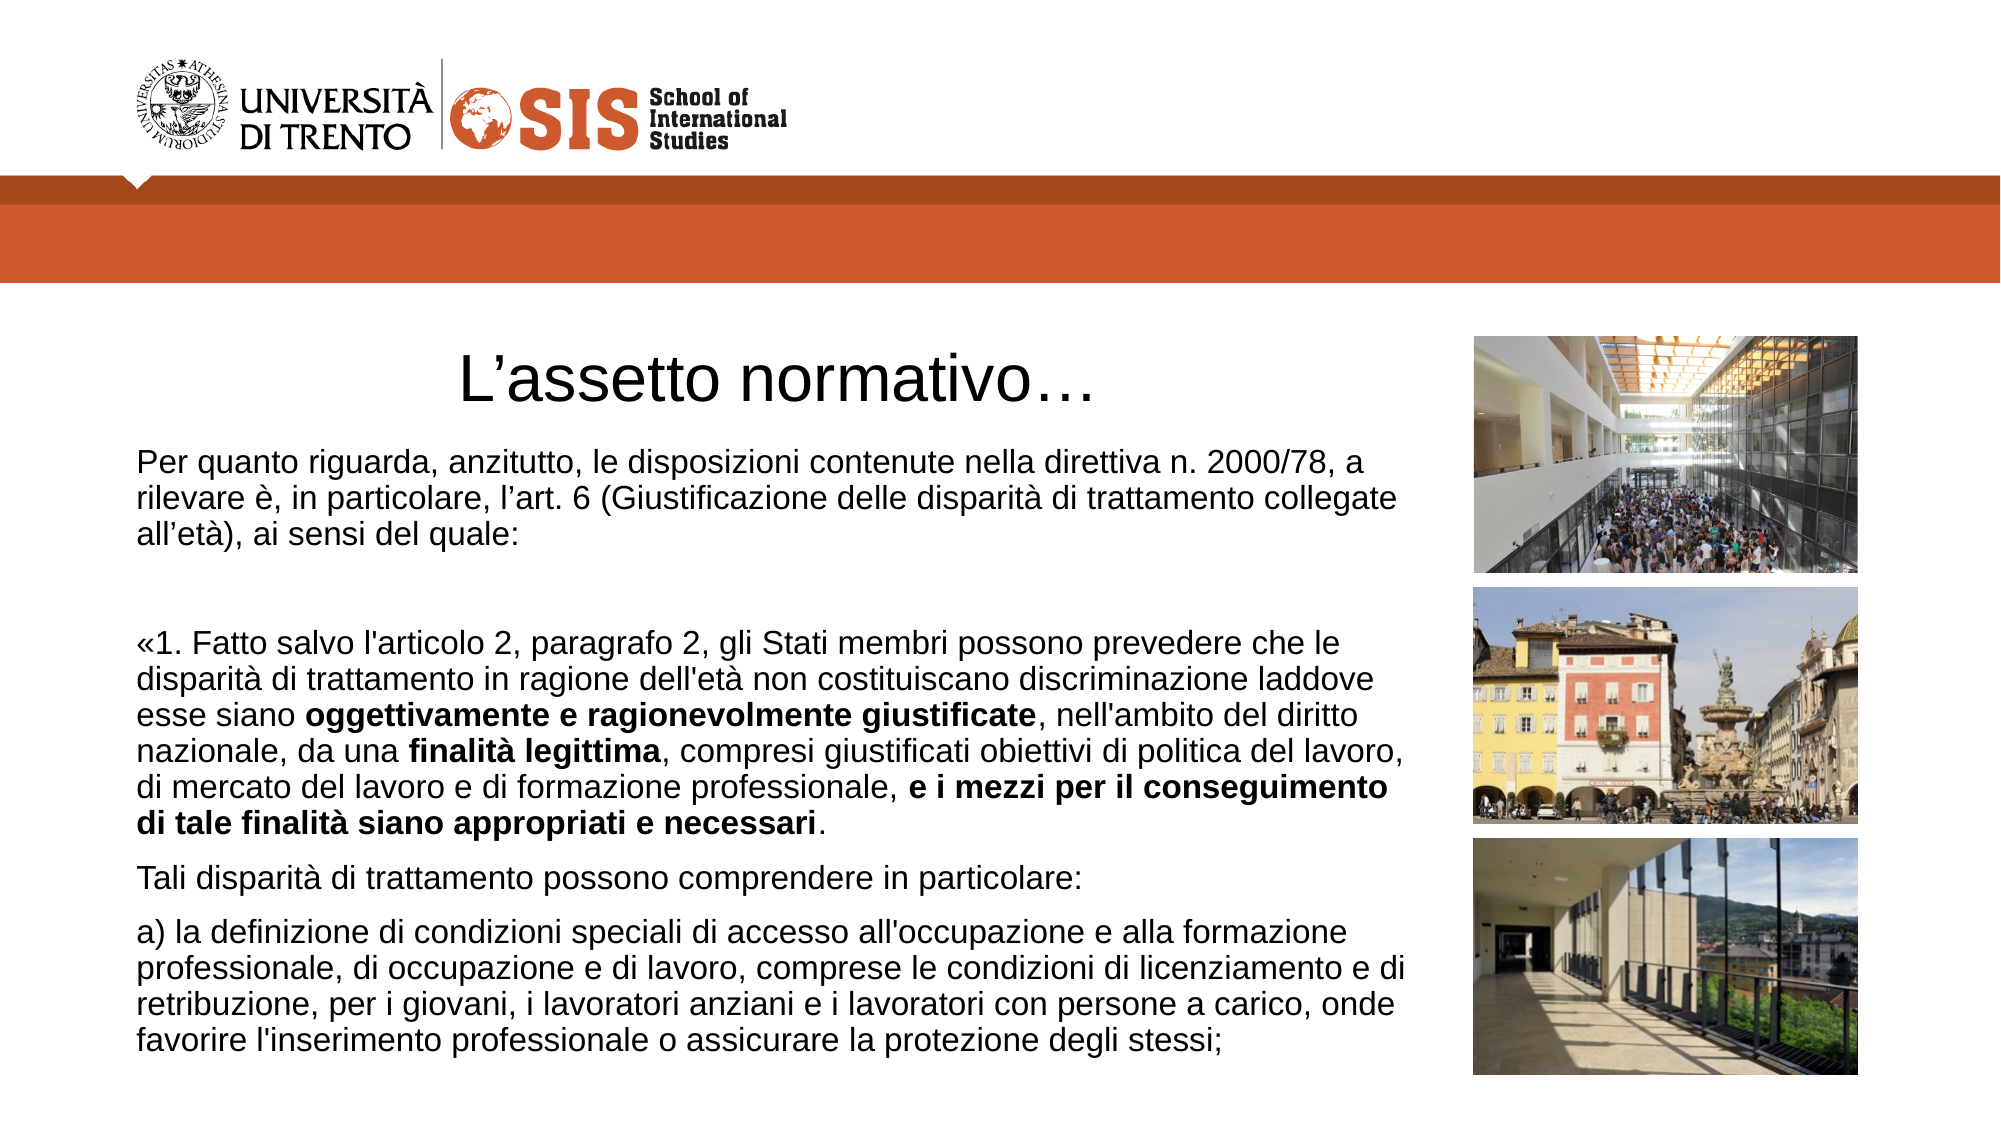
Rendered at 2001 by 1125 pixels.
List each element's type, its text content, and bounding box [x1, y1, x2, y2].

picture [0, 0, 2001, 1125]
list L’assetto normativo… [121, 336, 1437, 408]
list Per quanto riguarda, anzitutto, le disposizioni contenute nella direttiva n. 2000/78, a rilevare è, in particolare, l’art. 6 (Giustificazione delle disparità di trattamento collegate all’età), ai sensi del quale: «1. Fatto salvo l'articolo 2, paragrafo 2, gli Stati membri possono prevedere che le disparità di trattamento in ragione dell'età non costituiscano discriminazione laddove esse siano oggettivamente e ragionevolmente giustificate, nell'ambito del diritto nazionale, da una finalità legittima, compresi giustificati obiettivi di politica del lavoro, di mercato del lavoro e di formazione professionale, e i mezzi per il conseguimento di tale finalità siano appropriati e necessari. Tali disparità di trattamento possono comprendere in particolare: a) la definizione di condizioni speciali di accesso all'occupazione e alla formazione professionale, di occupazione e di lavoro, comprese le condizioni di licenziamento e di retribuzione, per i giovani, i lavoratori anziani e i lavoratori con persone a carico, onde favorire l'inserimento professionale o assicurare la protezione degli stessi; [121, 437, 1437, 1075]
